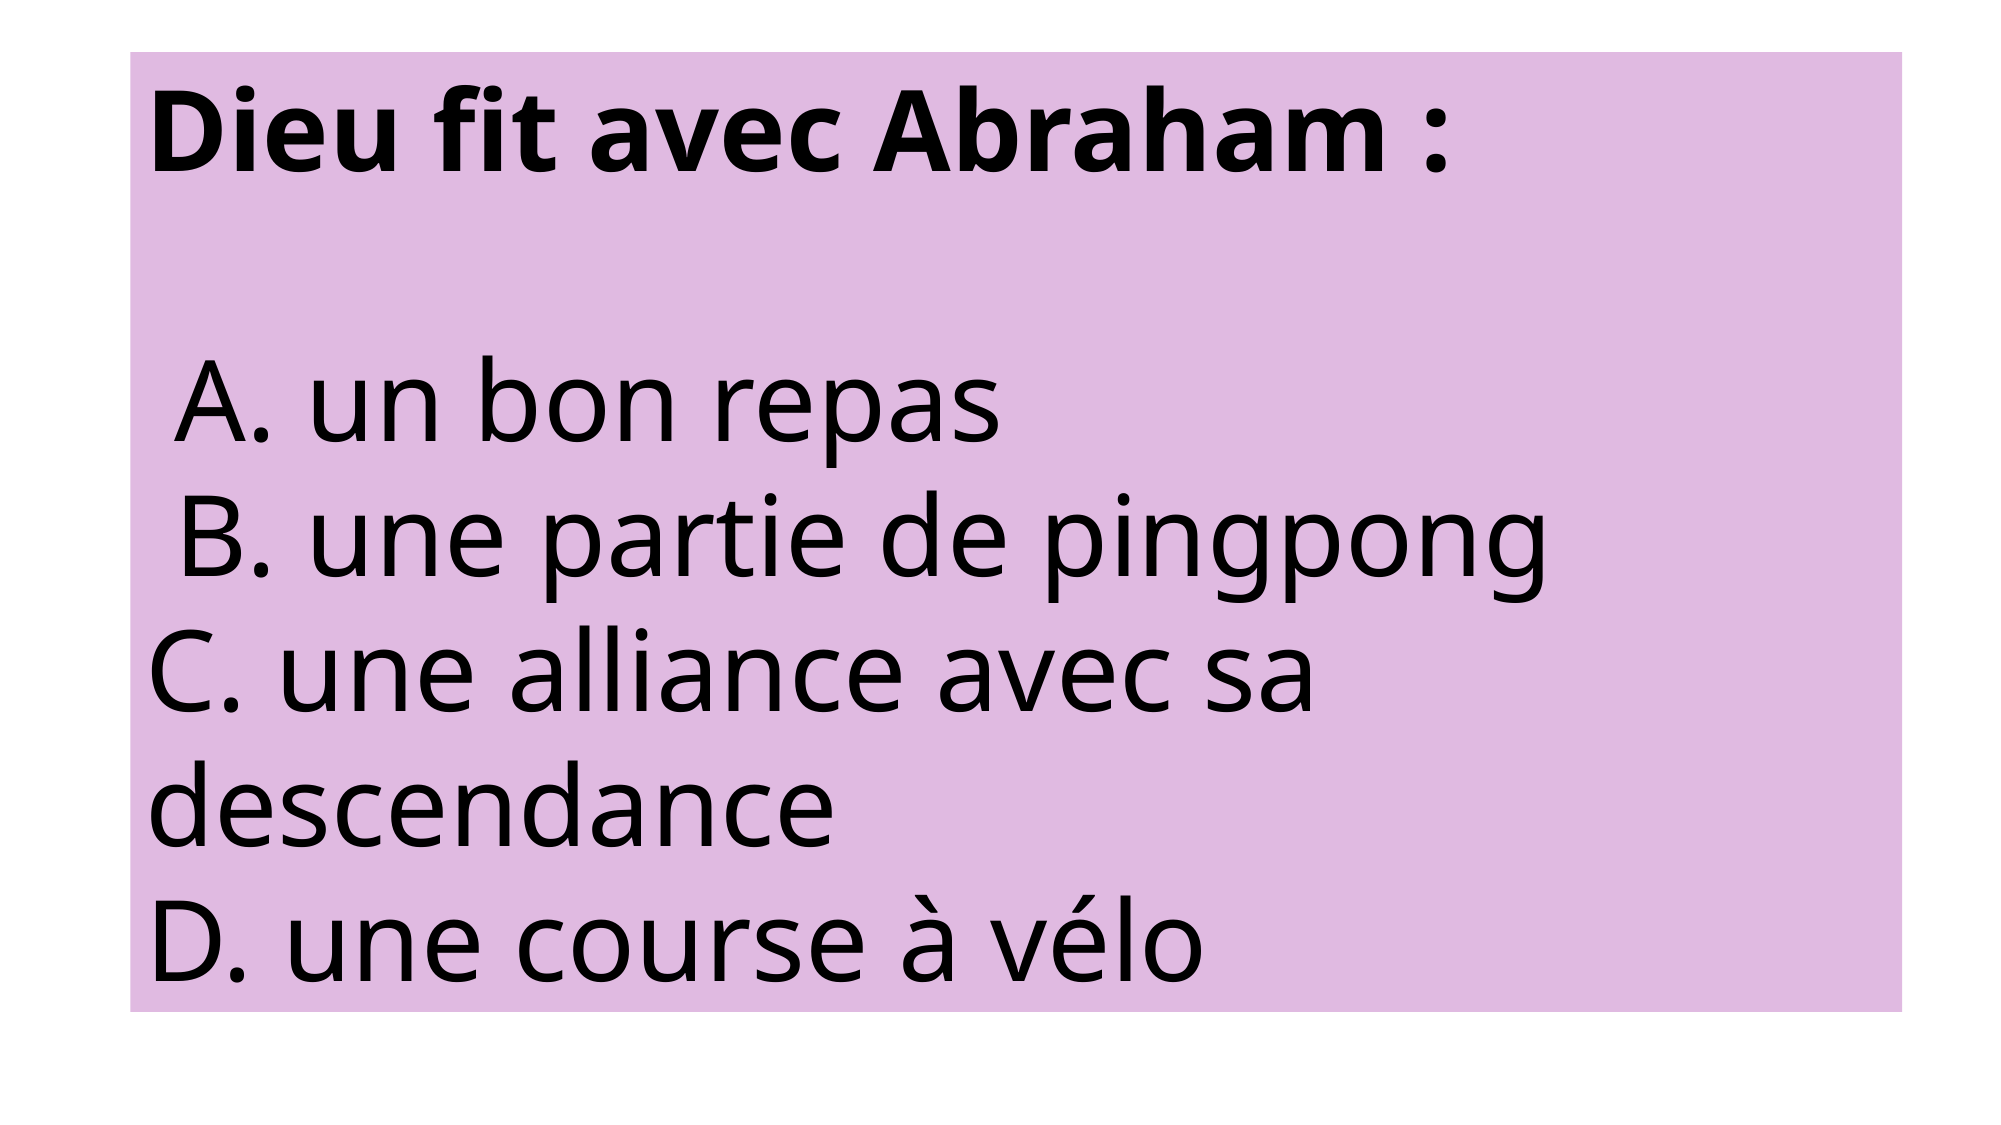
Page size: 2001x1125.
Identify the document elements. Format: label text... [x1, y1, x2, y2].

text_box Dieu fit avec Abraham : A. un bon repas B. une partie de pingpong C. une alliance avec sa descendance D. une course à vélo [130, 52, 1903, 1012]
